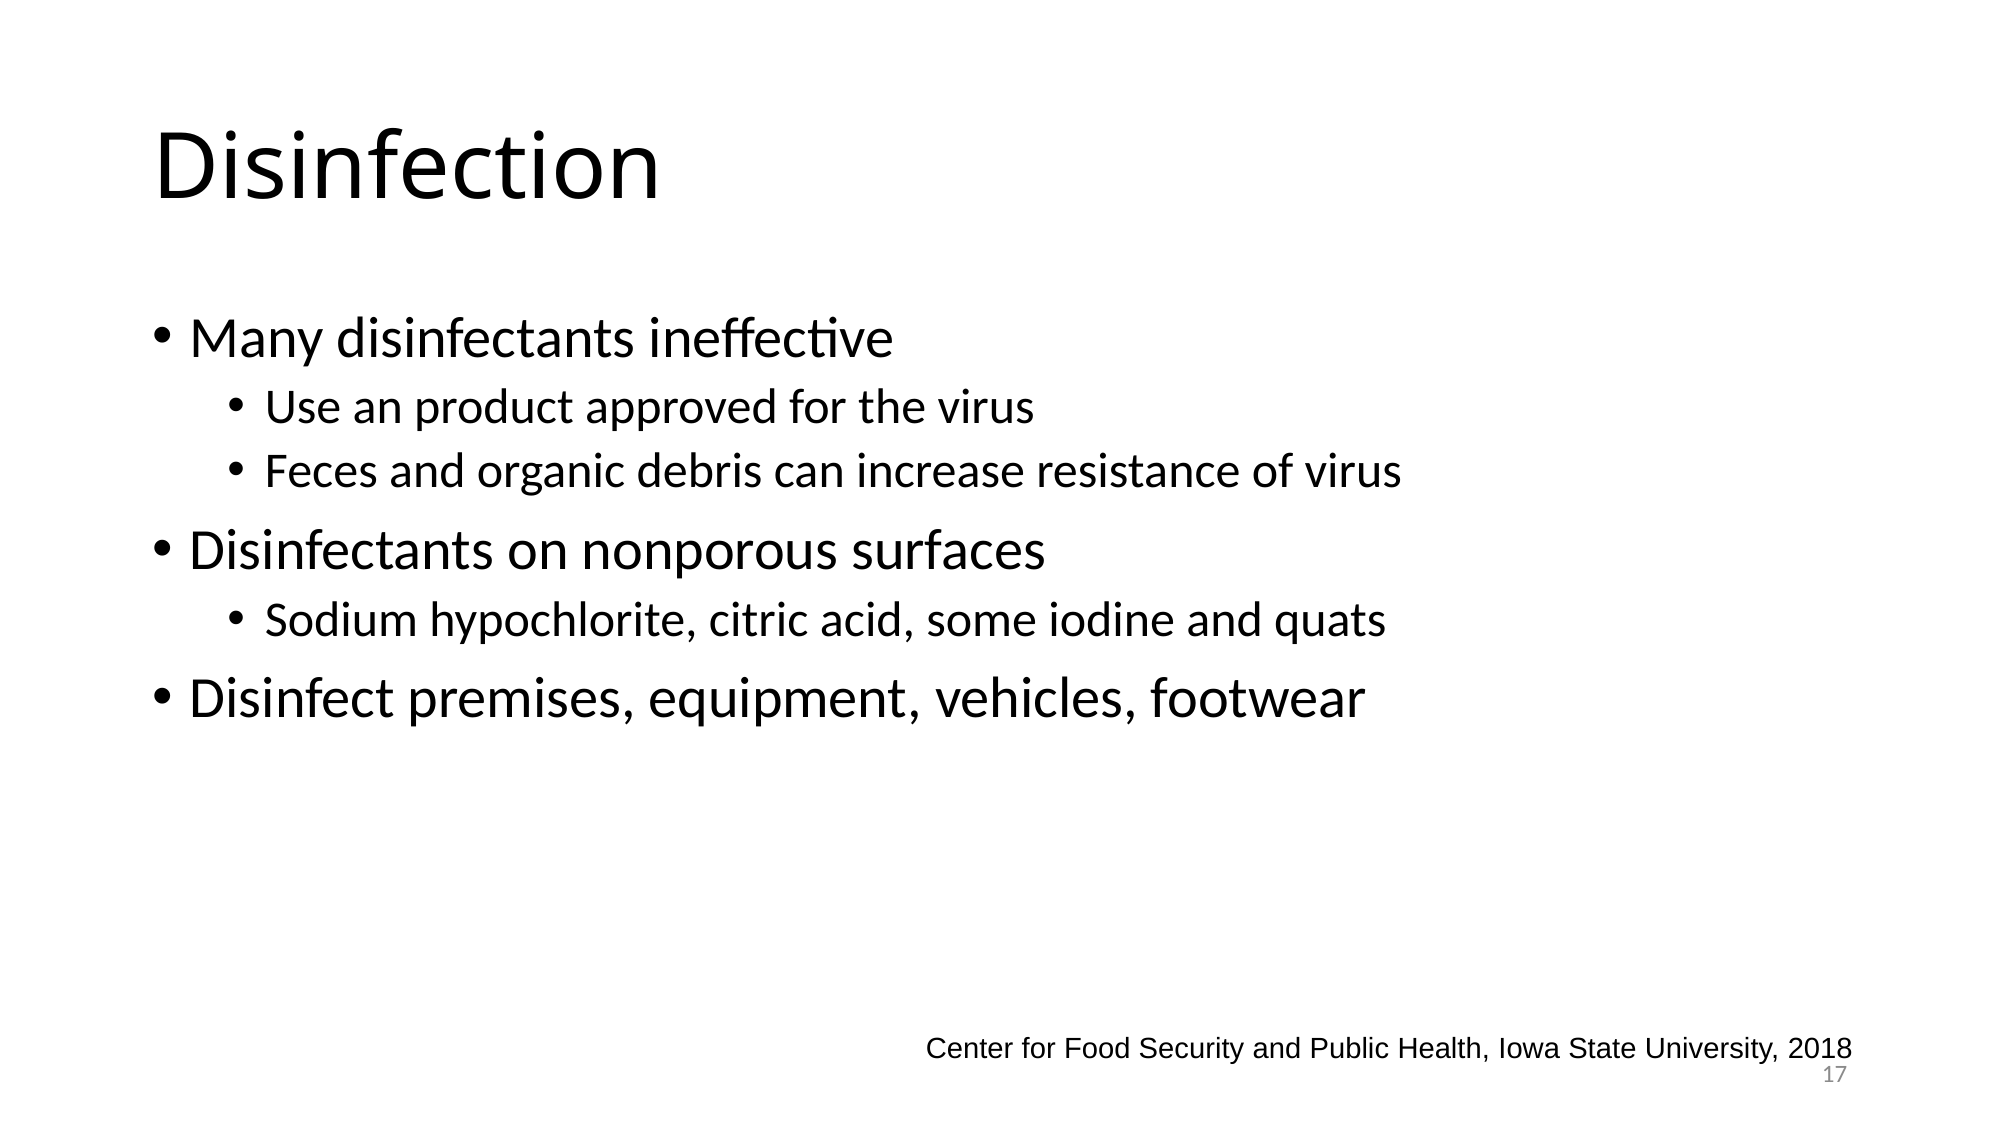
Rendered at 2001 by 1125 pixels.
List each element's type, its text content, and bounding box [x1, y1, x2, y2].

list Many disinfectants ineffective Use an product approved for the virus Feces and organic debris can increase resistance of virus Disinfectants on nonporous surfaces Sodium hypochlorite, citric acid, some iodine and quats Disinfect premises, equipment, vehicles, footwear [137, 299, 1863, 1014]
slide_number 17 [1412, 1042, 1863, 1103]
text_box Center for Food Security and Public Health, Iowa State University, 2018 [910, 1021, 1911, 1072]
title Disinfection [137, 59, 1863, 278]
